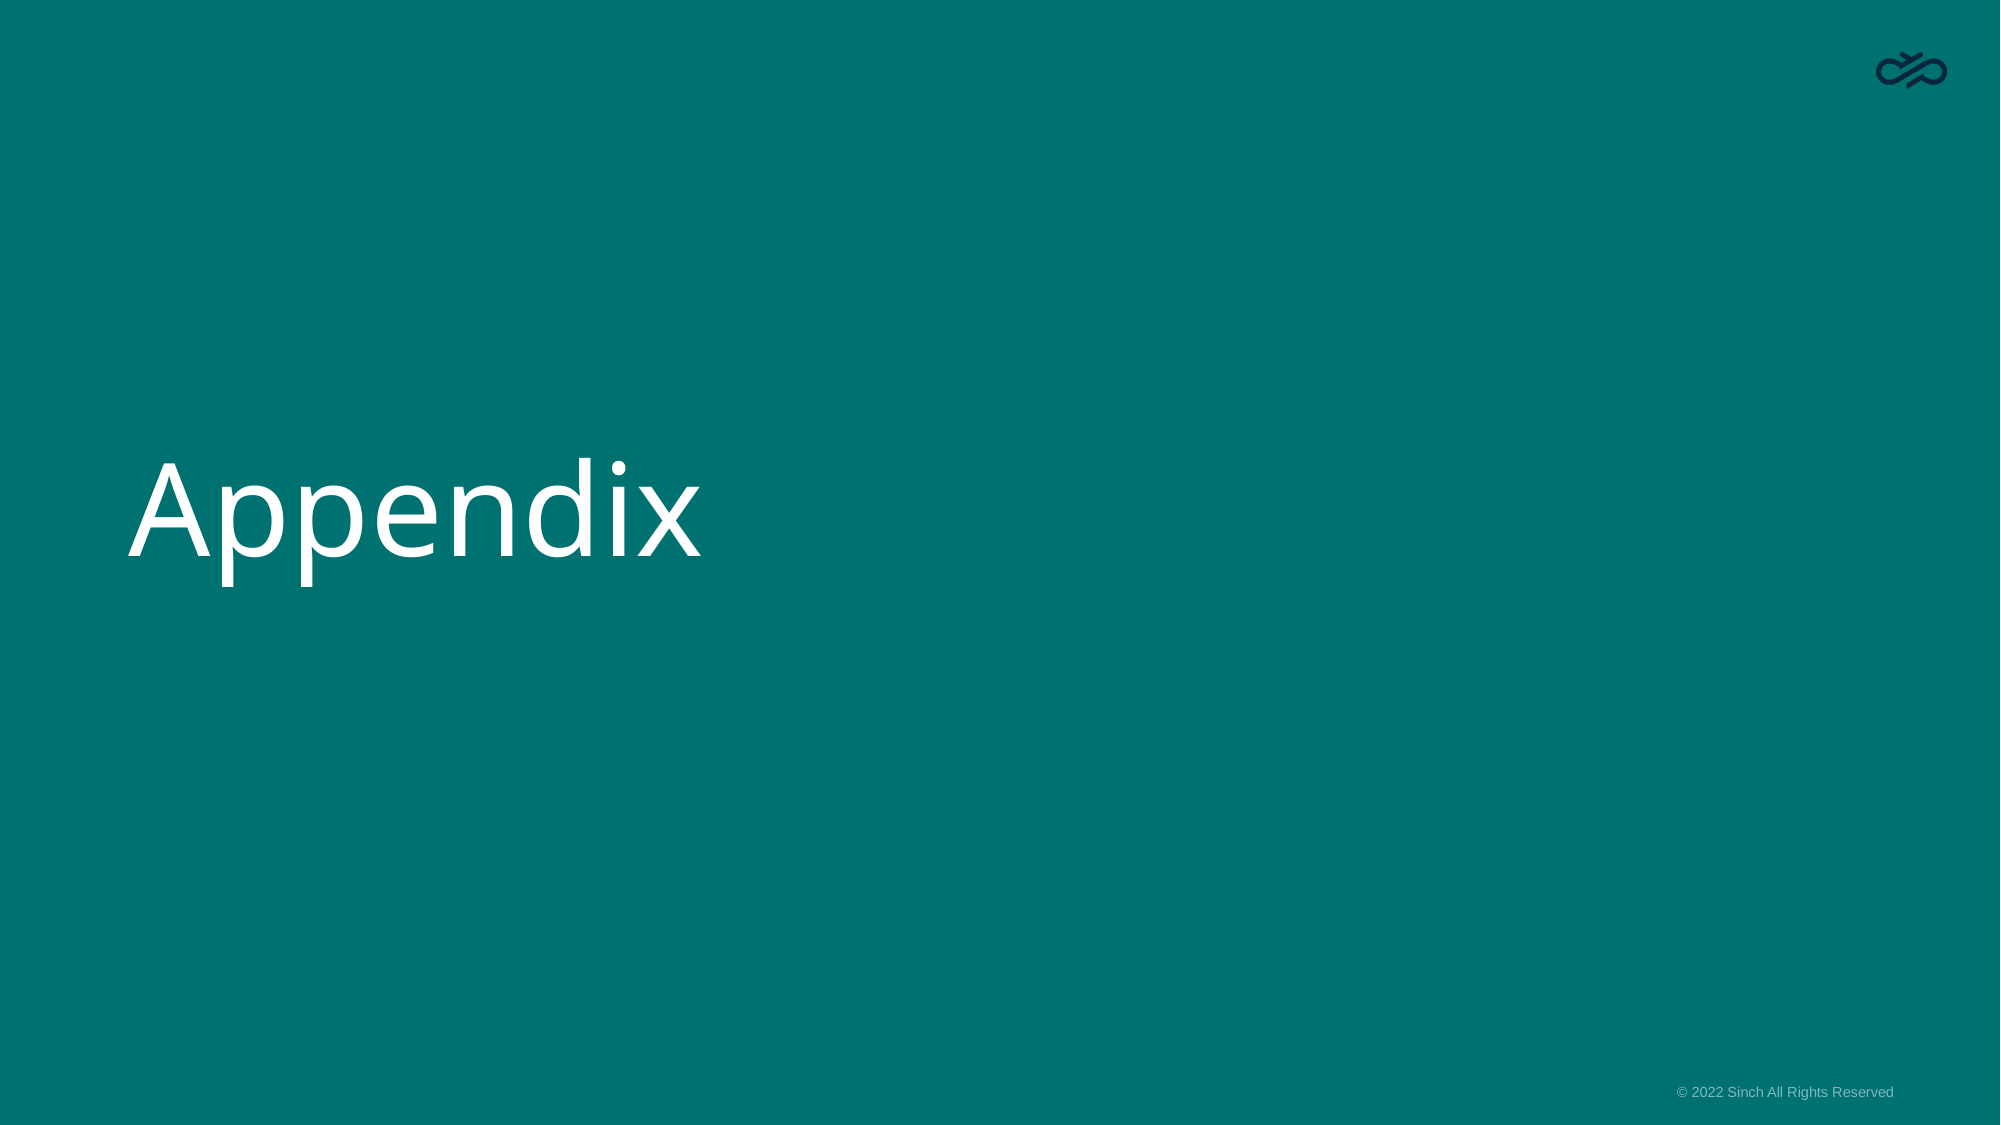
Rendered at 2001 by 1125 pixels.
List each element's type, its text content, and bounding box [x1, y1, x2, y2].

picture [1876, 52, 1947, 89]
title Appendix [113, 225, 1647, 814]
